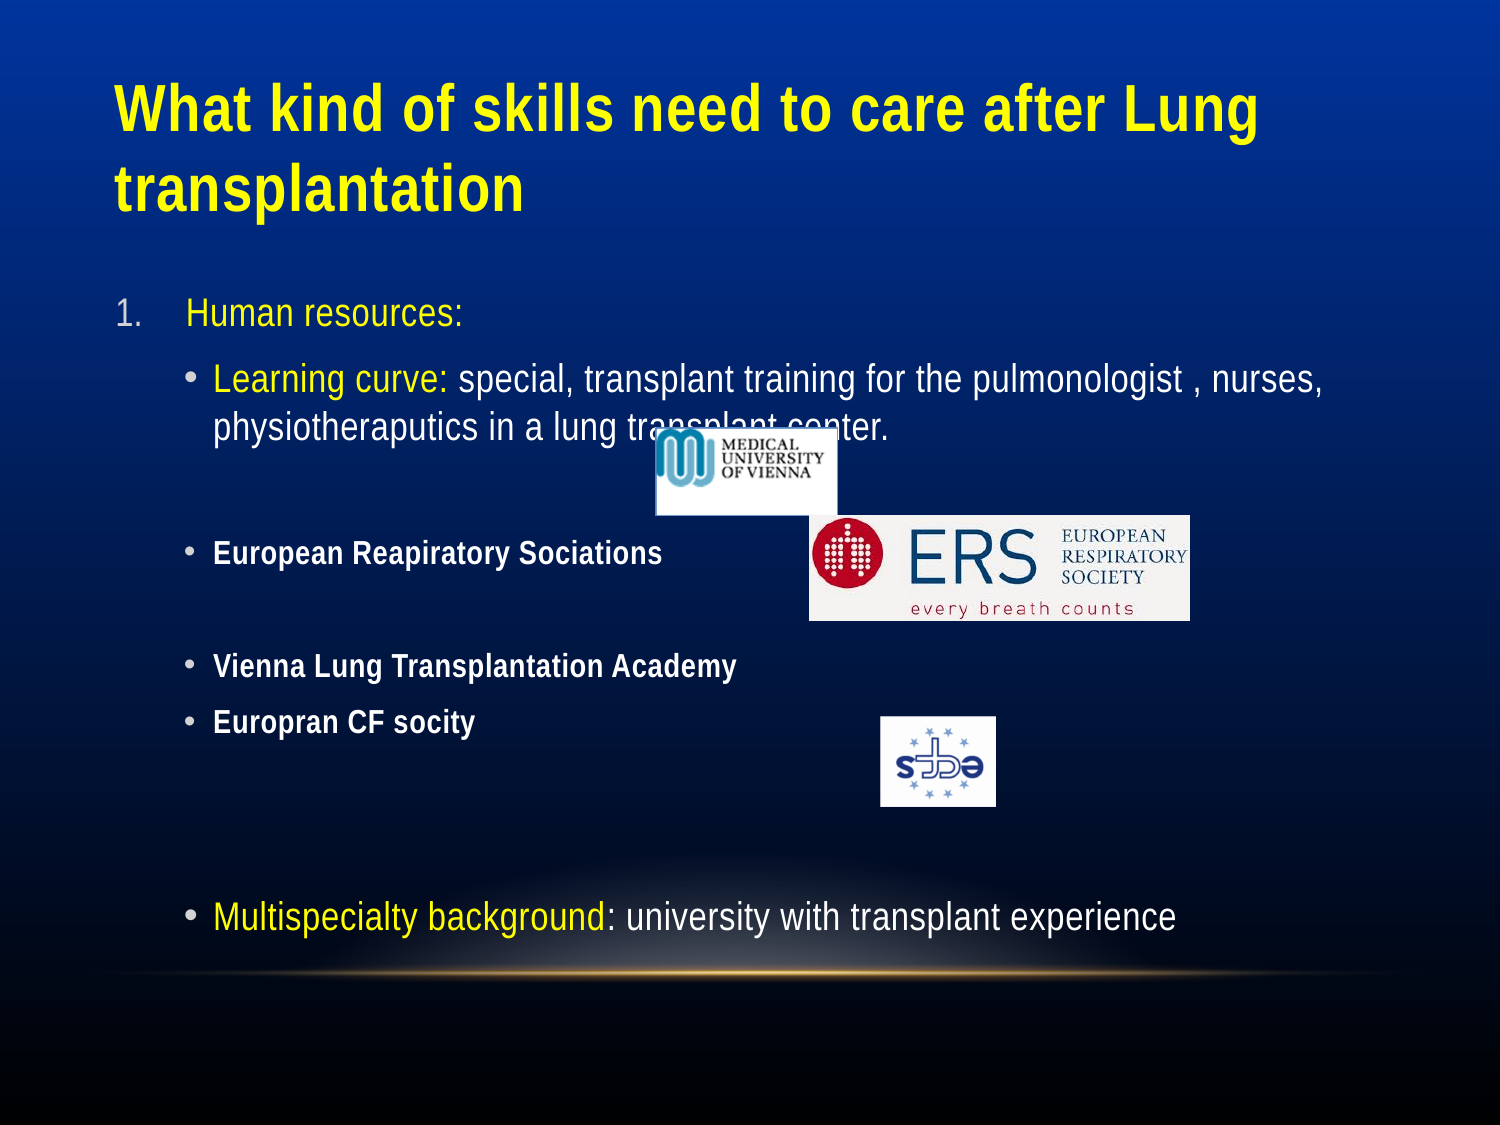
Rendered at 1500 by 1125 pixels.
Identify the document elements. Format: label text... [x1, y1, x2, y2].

title What kind of skills need to care after Lung transplantation [99, 45, 1400, 233]
picture [0, 0, 1500, 1125]
list Human resources: Learning curve: special, transplant training for the pulmonologist , nurses, physiotheraputics in a lung transplant center. European Reapiratory Sociations Vienna Lung Transplantation Academy Europran CF socity Multispecialty background: university with transplant experience [100, 278, 1401, 954]
